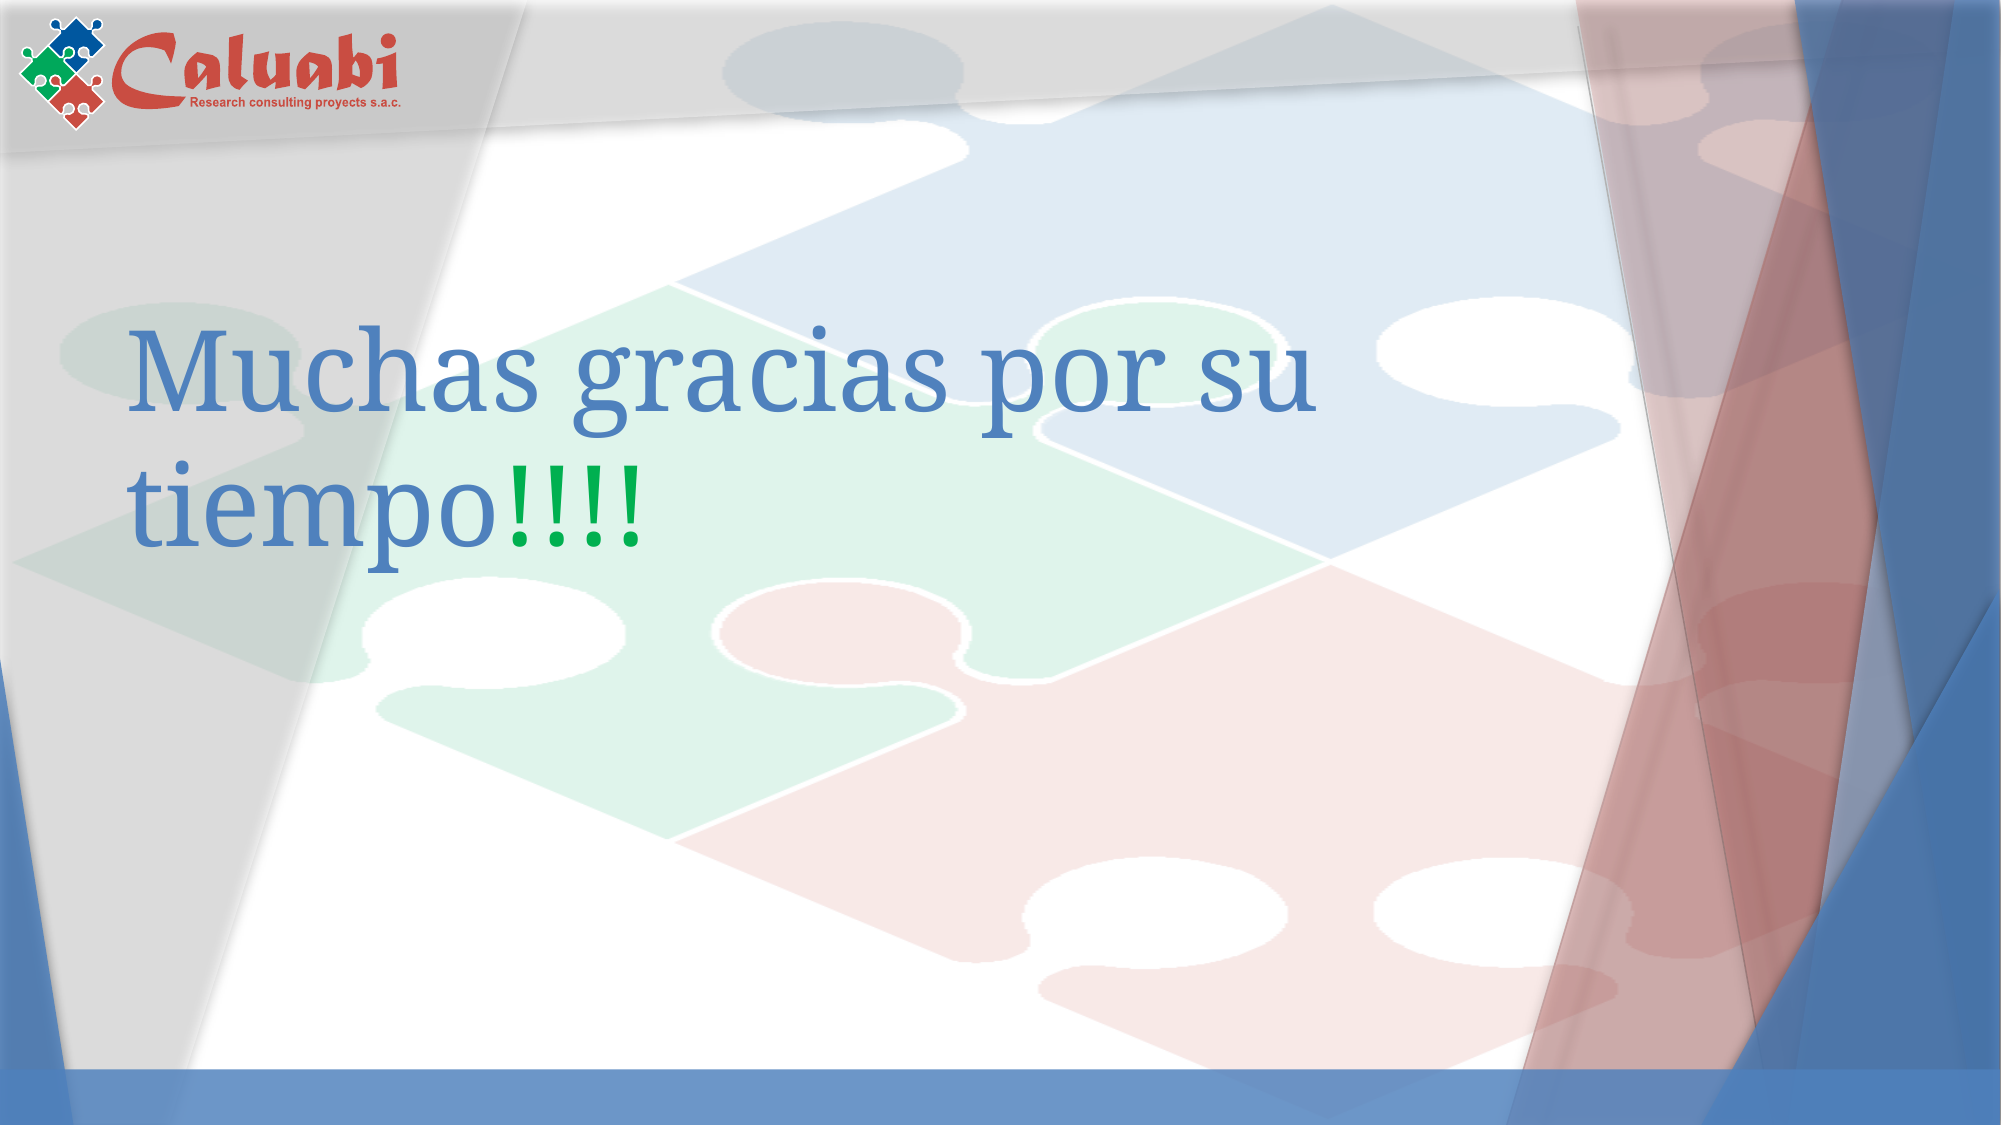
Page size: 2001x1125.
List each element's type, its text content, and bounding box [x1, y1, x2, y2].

list Muchas gracias por su tiempo!!!! [110, 491, 1781, 577]
